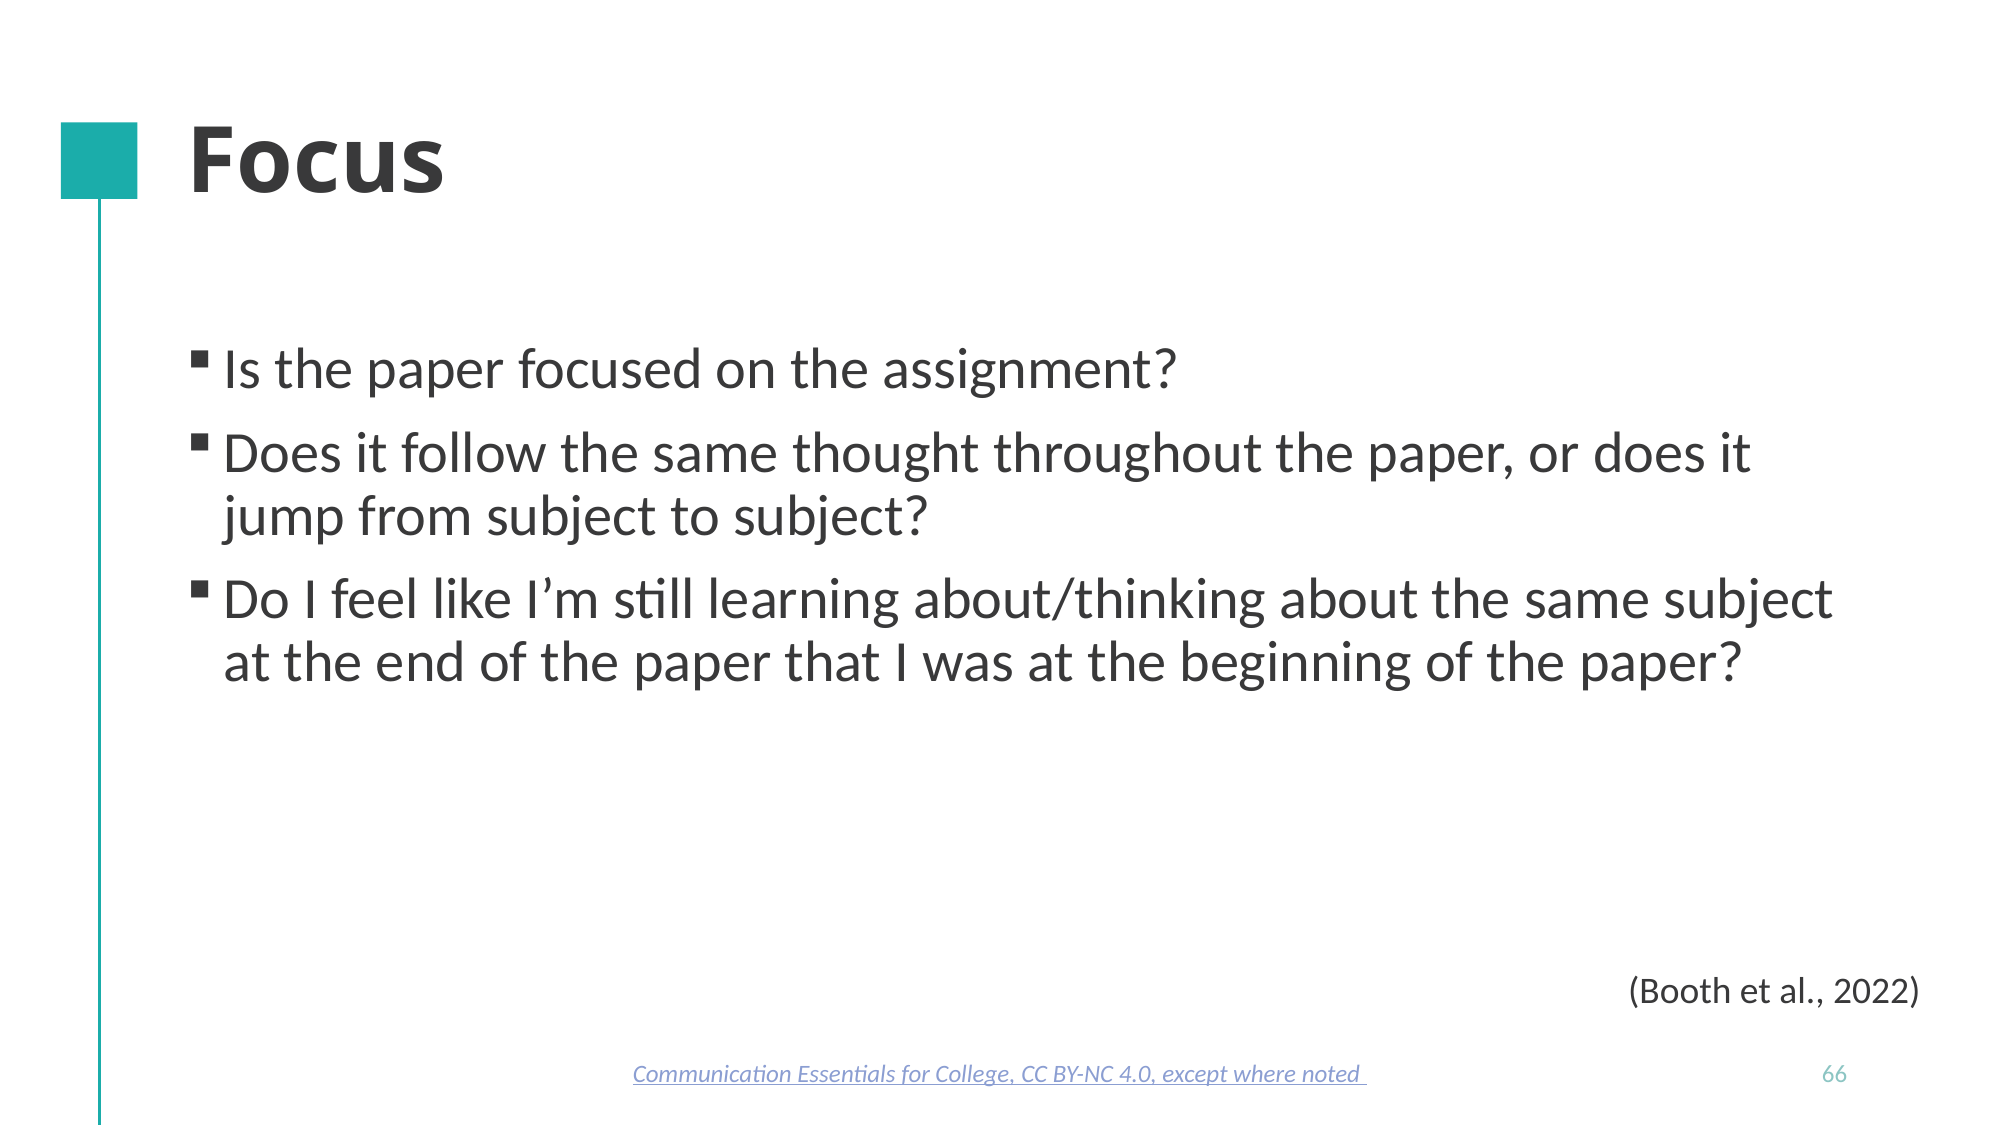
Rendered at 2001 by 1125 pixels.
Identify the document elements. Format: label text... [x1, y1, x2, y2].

slide_number 66 [1412, 1042, 1863, 1103]
title Focus [171, 105, 1863, 278]
text_box (Booth et al., 2022)​ [1613, 958, 2000, 1019]
footer Communication Essentials for College, CC BY-NC 4.0, except where noted [590, 1042, 1410, 1102]
list Is the paper focused on the assignment? Does it follow the same thought throughout the paper, or does it jump from subject to subject? Do I feel like I’m still learning about/thinking about the same subject at the end of the paper that I was at the beginning of the paper? [171, 330, 1863, 1014]
